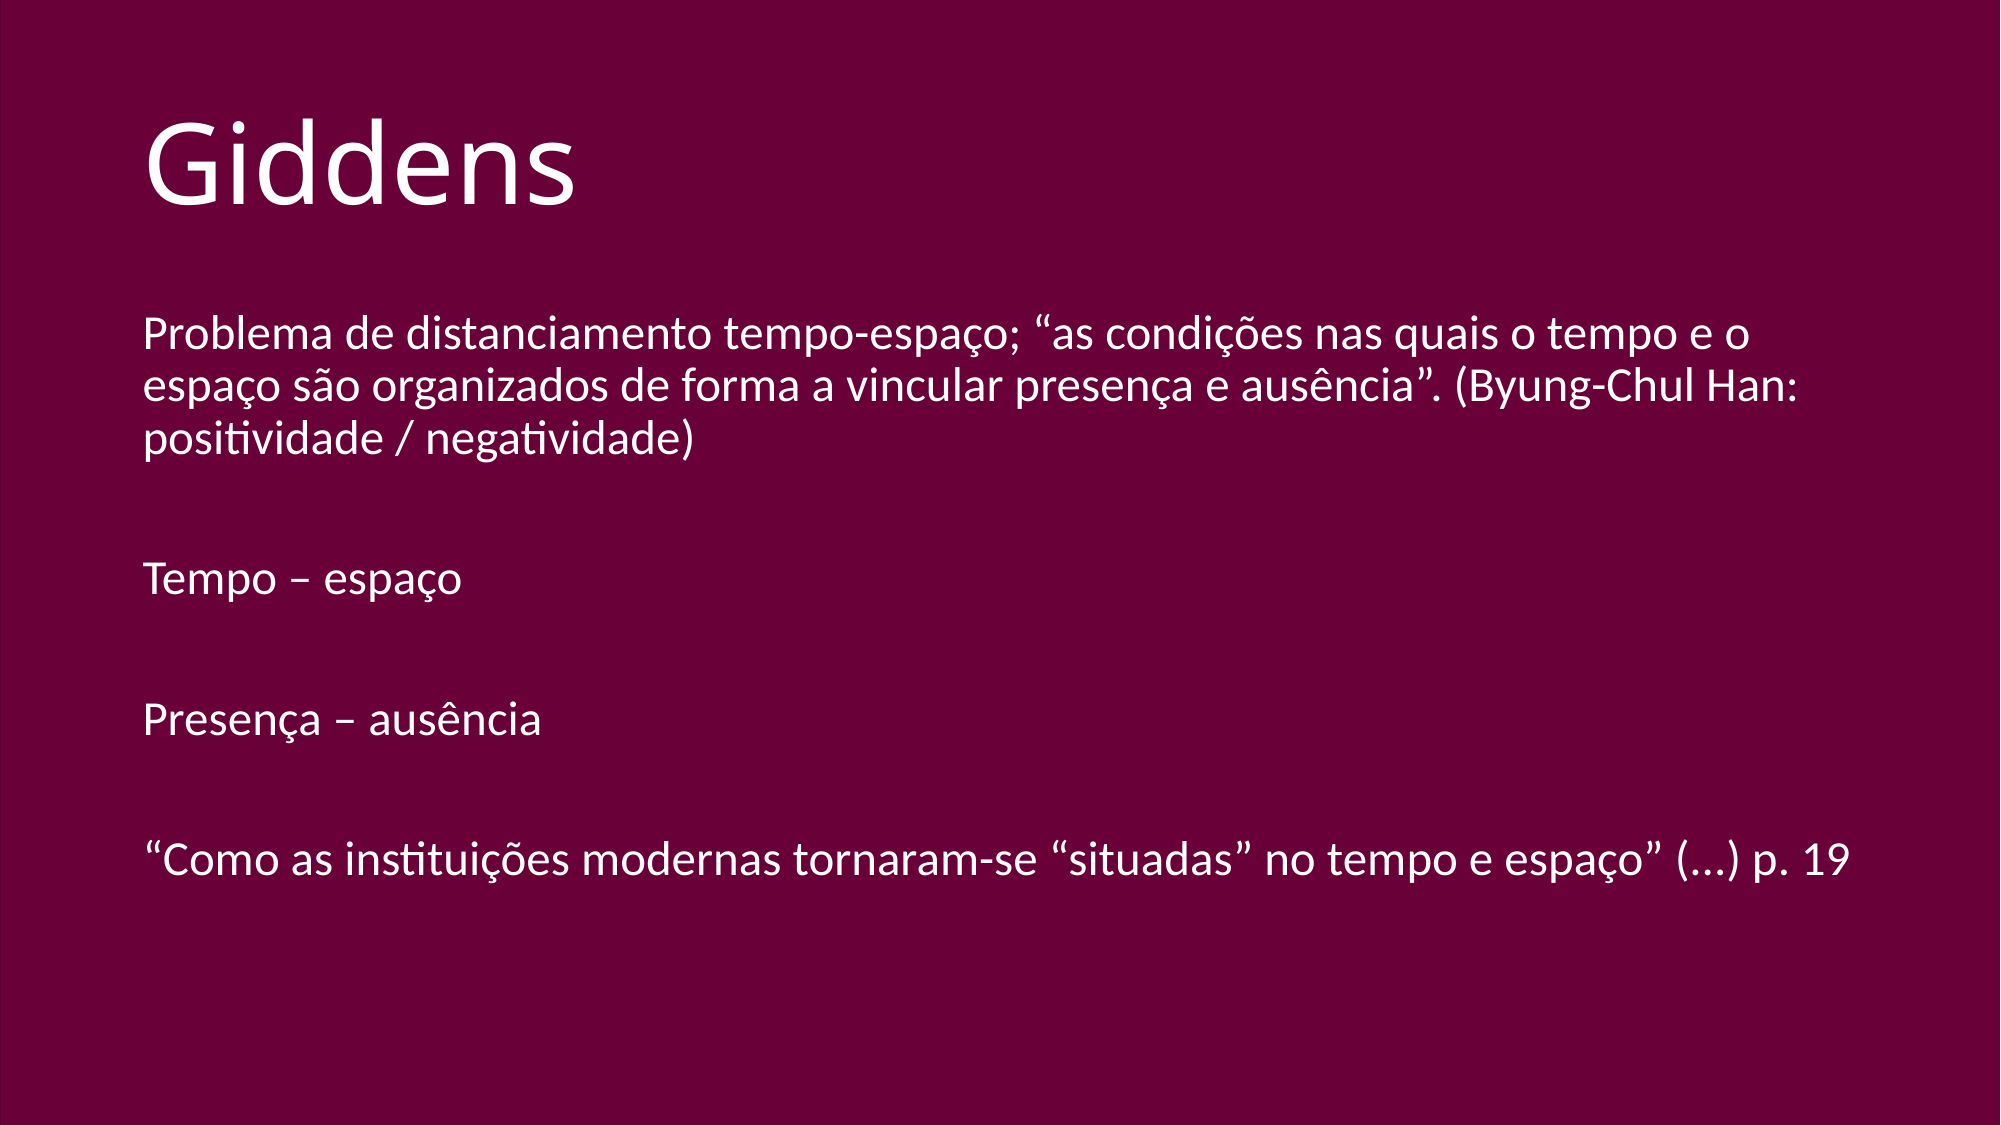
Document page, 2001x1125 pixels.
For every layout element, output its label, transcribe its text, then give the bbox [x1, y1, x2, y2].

list Problema de distanciamento tempo-espaço; “as condições nas quais o tempo e o espaço são organizados de forma a vincular presença e ausência”. (Byung-Chul Han: positividade / negatividade) Tempo – espaço Presença – ausência “Como as instituições modernas tornaram-se “situadas” no tempo e espaço” (...) p. 19 [127, 299, 1873, 1014]
title Giddens [127, 59, 1873, 278]
